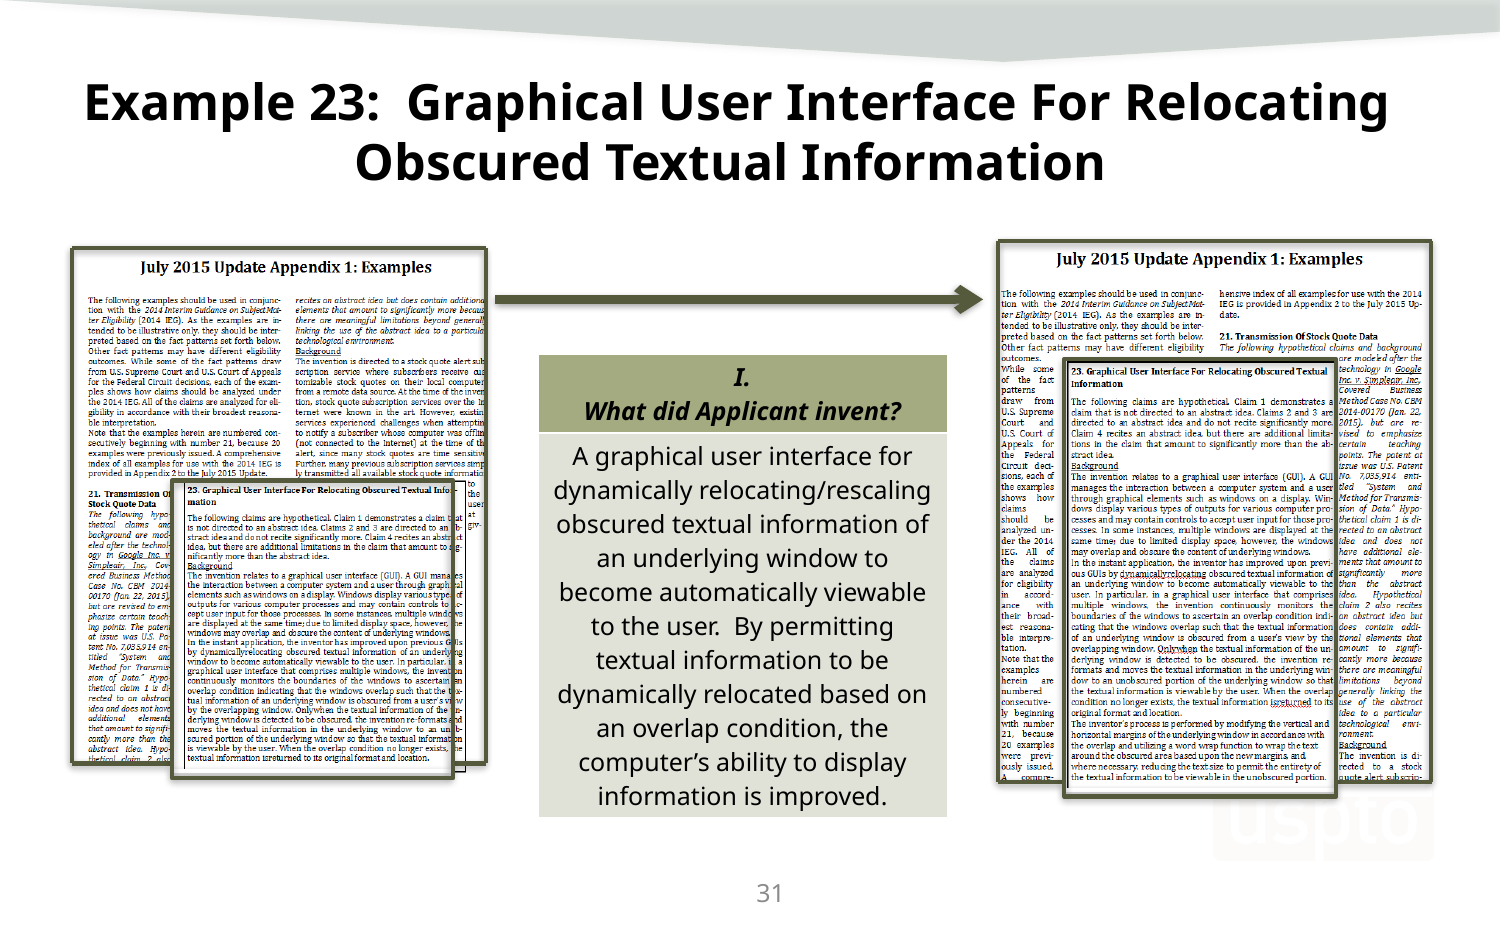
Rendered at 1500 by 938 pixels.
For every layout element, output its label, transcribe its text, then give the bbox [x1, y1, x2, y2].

slide_number 31 [450, 869, 800, 919]
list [982, 223, 1432, 797]
table_cell A graphical user interface for dynamically relocating/rescaling obscured textual information of an underlying window to become automatically viewable to the user. By permitting textual information to be dynamically relocated based on an overlap condition, the computer’s ability to display information is improved. [539, 434, 947, 817]
table_header I. What did Applicant invent? [539, 355, 947, 432]
title Example 23: Graphical User Interface For Relocating Obscured Textual Information [62, 62, 1413, 208]
picture [62, 236, 496, 781]
